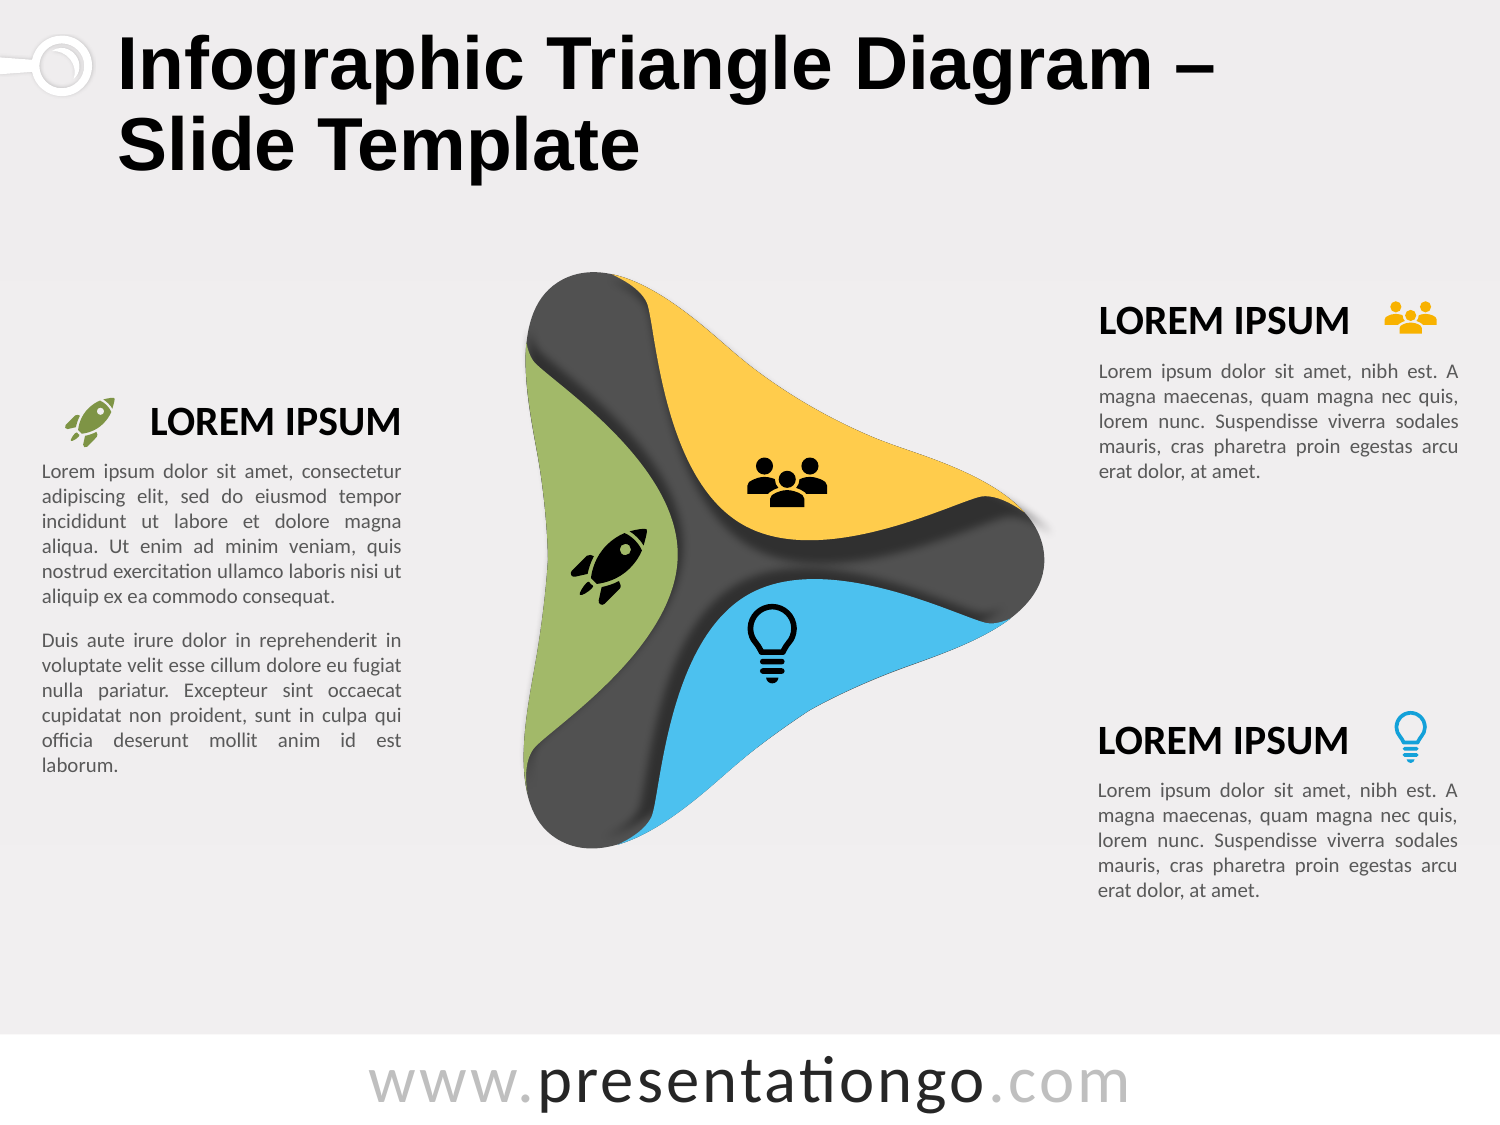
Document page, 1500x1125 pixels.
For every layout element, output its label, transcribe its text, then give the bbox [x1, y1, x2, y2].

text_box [60, 392, 120, 453]
title Infographic Triangle Diagram – Slide Template [103, 17, 1397, 139]
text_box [1097, 704, 1458, 911]
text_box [563, 521, 655, 613]
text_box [747, 457, 827, 508]
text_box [1098, 284, 1459, 492]
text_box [726, 598, 818, 690]
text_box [1380, 707, 1441, 767]
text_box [41, 385, 402, 788]
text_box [1384, 301, 1437, 334]
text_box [403, 352, 978, 876]
